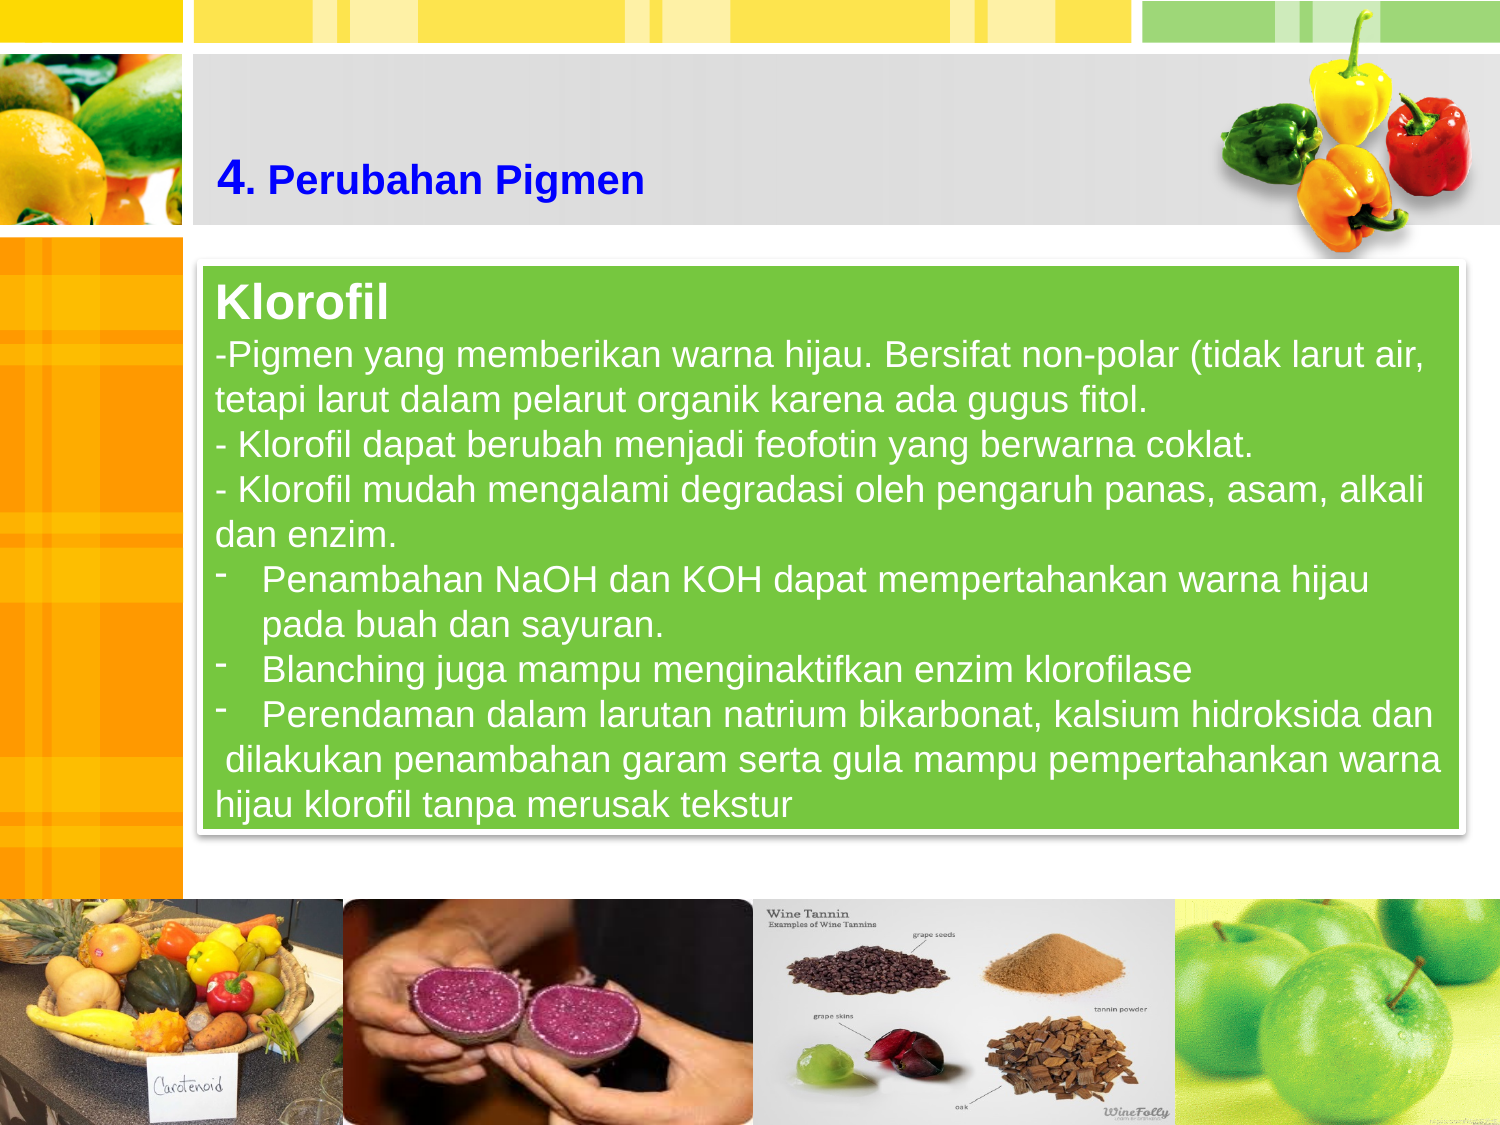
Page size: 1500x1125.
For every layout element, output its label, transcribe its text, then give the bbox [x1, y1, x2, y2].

picture [1207, 9, 1483, 279]
picture [0, 899, 1500, 1125]
text_box 4. Perubahan Pigmen [202, 137, 661, 213]
text_box Klorofil -Pigmen yang memberikan warna hijau. Bersifat non-polar (tidak larut air, tetapi larut dalam pelarut organik karena ada gugus fitol. - Klorofil dapat berubah menjadi feofotin yang berwarna coklat. - Klorofil mudah mengalami degradasi oleh pengaruh panas, asam, alkali dan enzim. Penambahan NaOH dan KOH dapat mempertahankan warna hijau pada buah dan sayuran. Blanching juga mampu menginaktifkan enzim klorofilase Perendaman dalam larutan natrium bikarbonat, kalsium hidroksida dan dilakukan penambahan garam serta gula mampu pempertahankan warna hijau klorofil tanpa merusak tekstur [197, 259, 1466, 835]
picture [0, 54, 182, 225]
